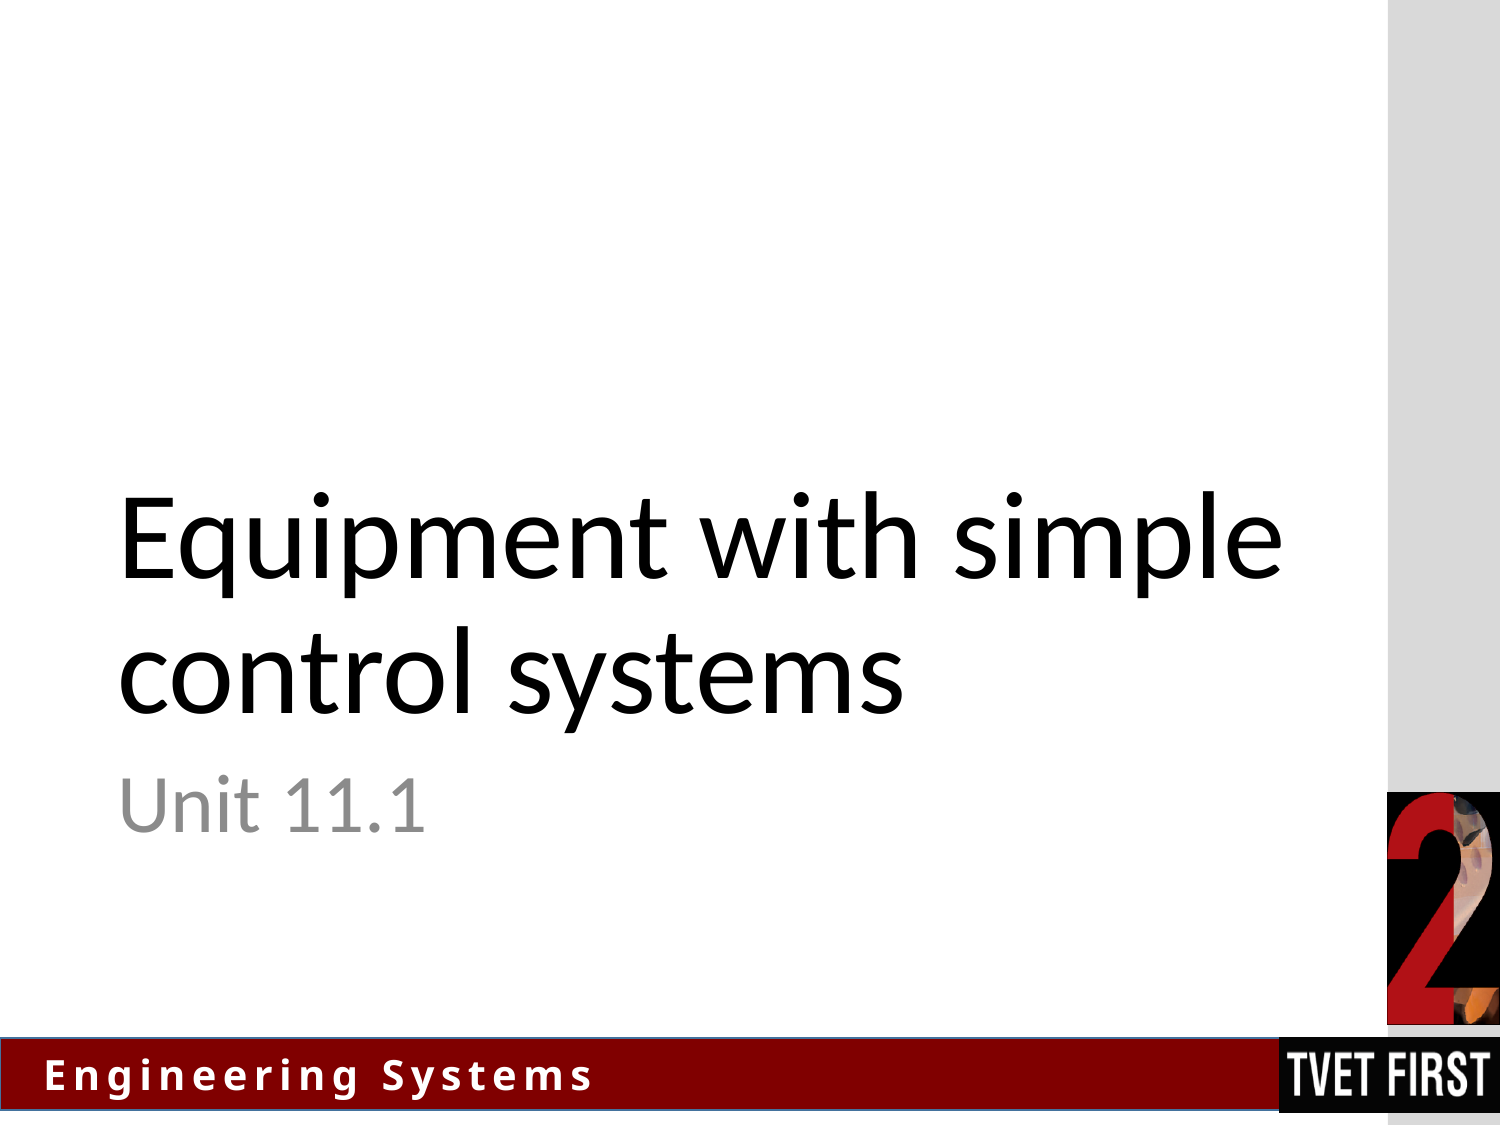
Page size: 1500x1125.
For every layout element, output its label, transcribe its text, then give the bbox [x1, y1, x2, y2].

title Equipment with simple control systems [102, 280, 1388, 749]
picture [1279, 1037, 1500, 1113]
list Unit 11.1 [102, 752, 1388, 999]
picture [1387, 792, 1500, 1025]
